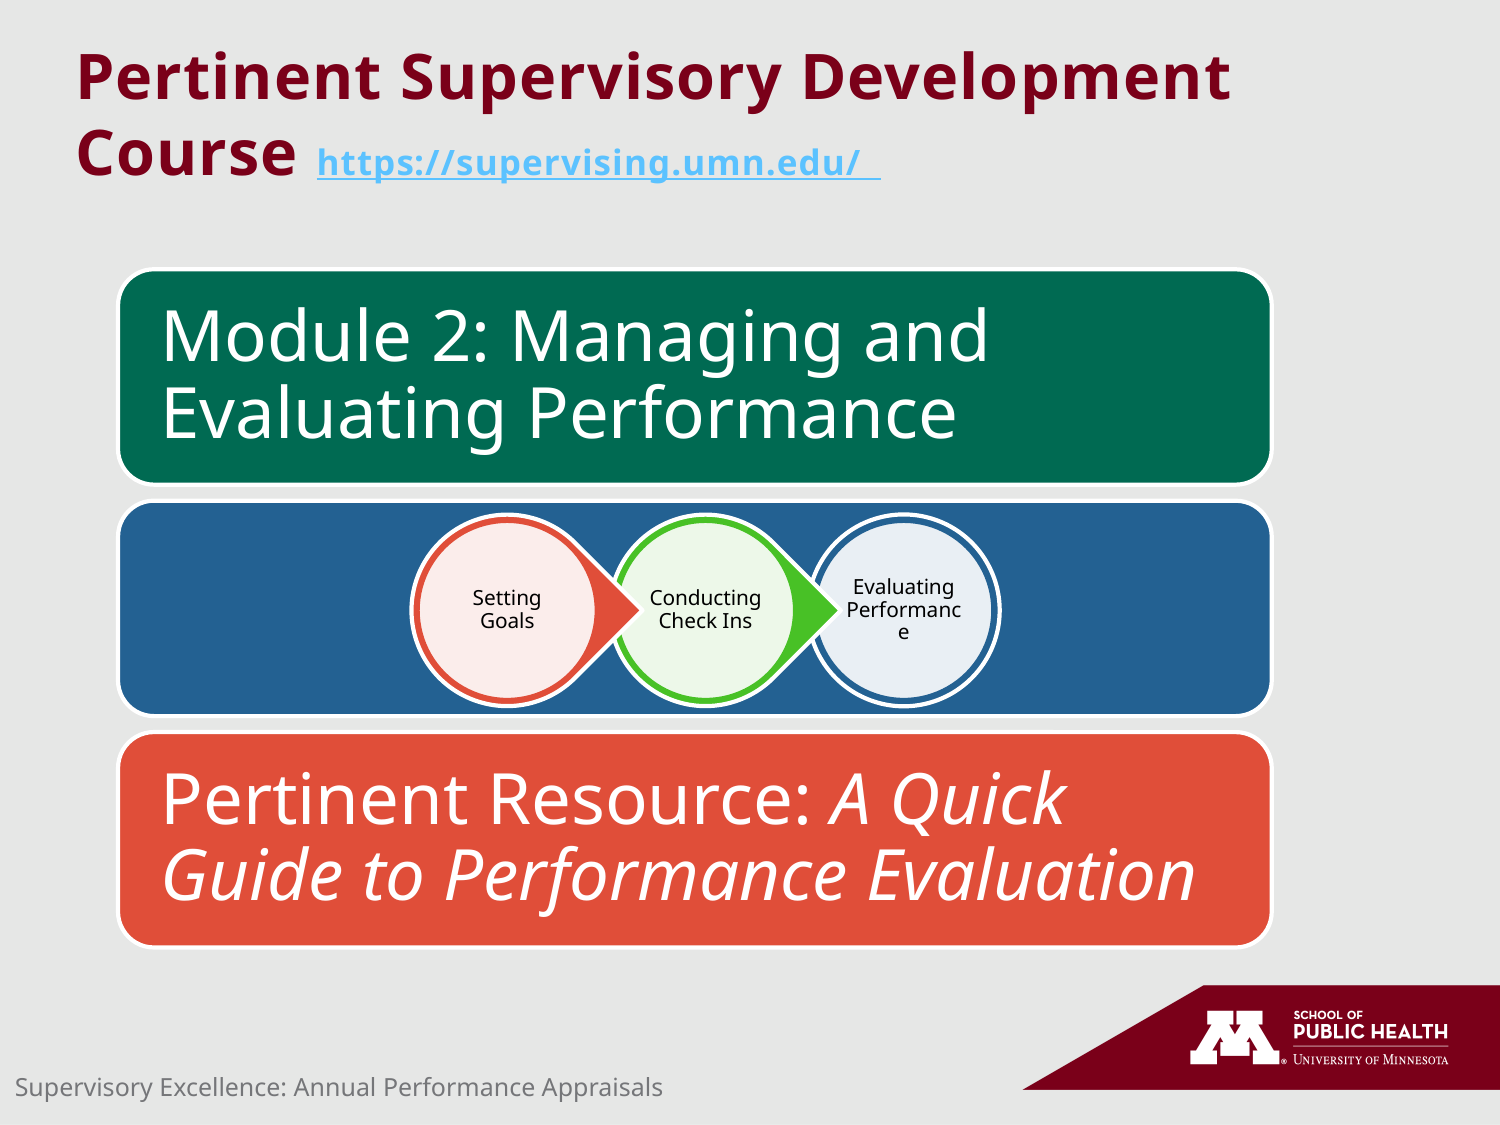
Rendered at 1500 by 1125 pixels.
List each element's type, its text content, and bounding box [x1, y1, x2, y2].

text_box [117, 788, 1272, 963]
title Pertinent Supervisory Development Course https://supervising.umn.edu/ [75, 36, 1465, 189]
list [54, 441, 1318, 779]
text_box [117, 254, 1272, 440]
picture [0, 0, 1500, 1125]
slide_number Supervisory Excellence: Annual Performance Appraisals [0, 1064, 1002, 1111]
